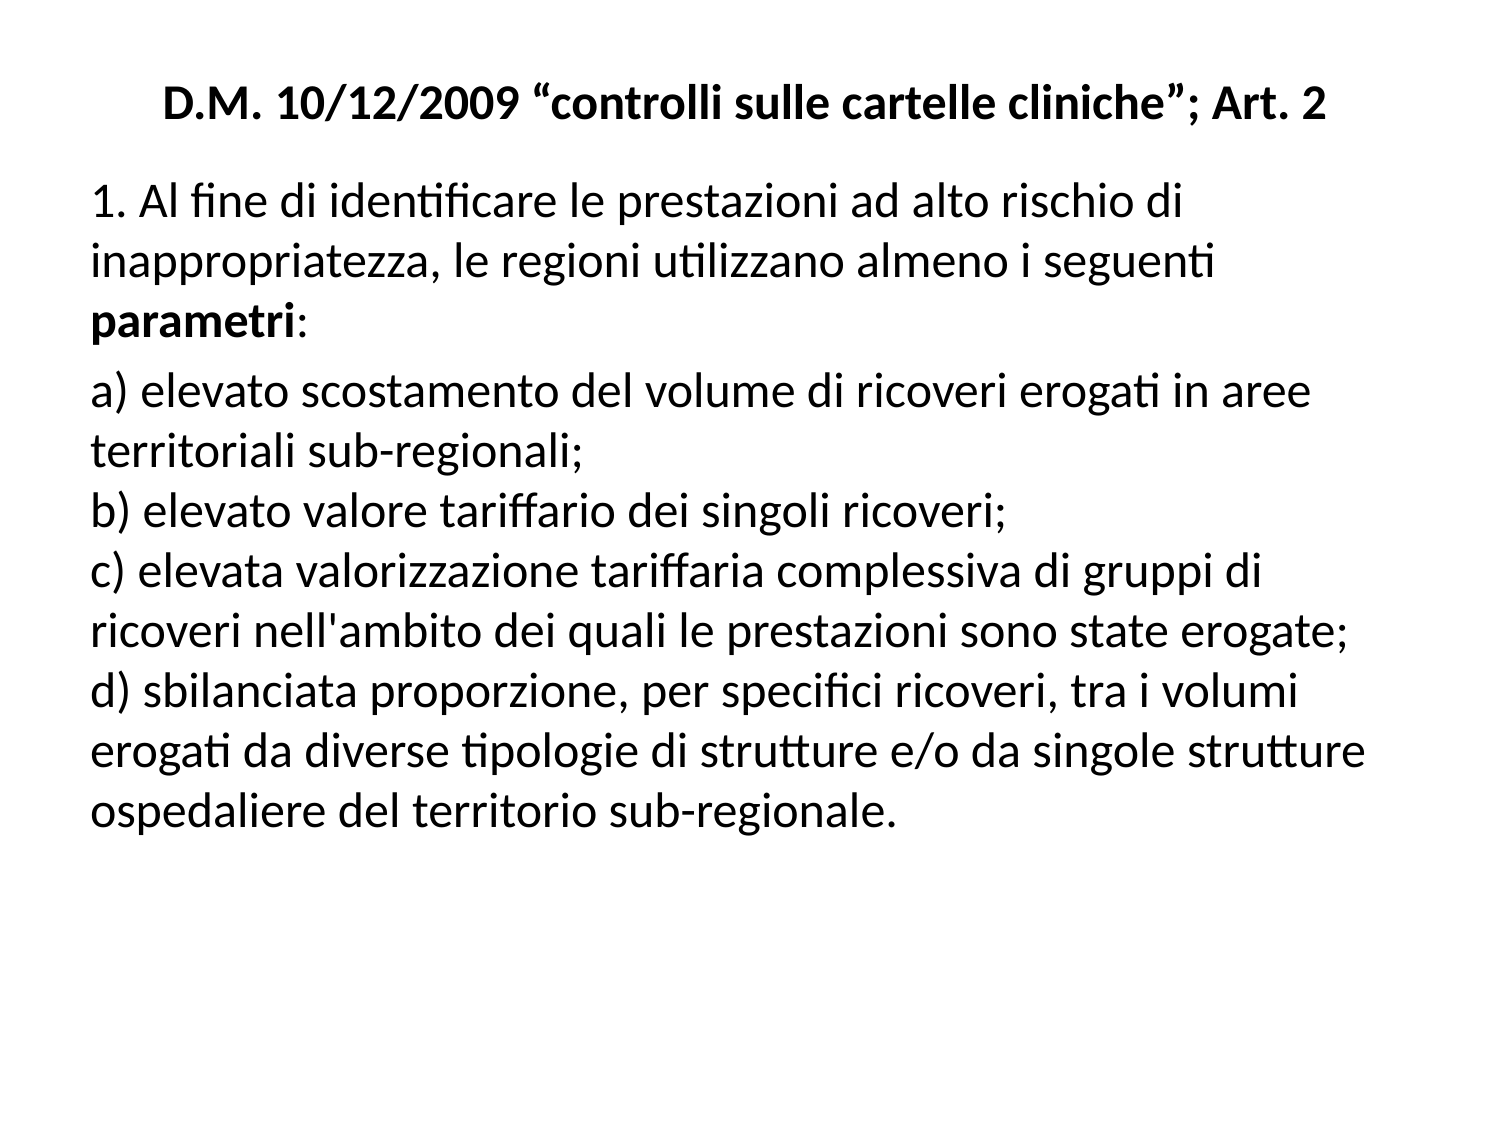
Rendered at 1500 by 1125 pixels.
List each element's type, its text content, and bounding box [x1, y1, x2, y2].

list 1. Al fine di identificare le prestazioni ad alto rischio di inappropriatezza, le regioni utilizzano almeno i seguenti parametri: a) elevato scostamento del volume di ricoveri erogati in aree territoriali sub-regionali; b) elevato valore tariffario dei singoli ricoveri; c) elevata valorizzazione tariffaria complessiva di gruppi di ricoveri nell'ambito dei quali le prestazioni sono state erogate; d) sbilanciata proporzione, per specifici ricoveri, tra i volumi erogati da diverse tipologie di strutture e/o da singole strutture ospedaliere del territorio sub-regionale. [75, 159, 1425, 903]
title D.M. 10/12/2009 “controlli sulle cartelle cliniche”; Art. 2 [23, 37, 1479, 162]
